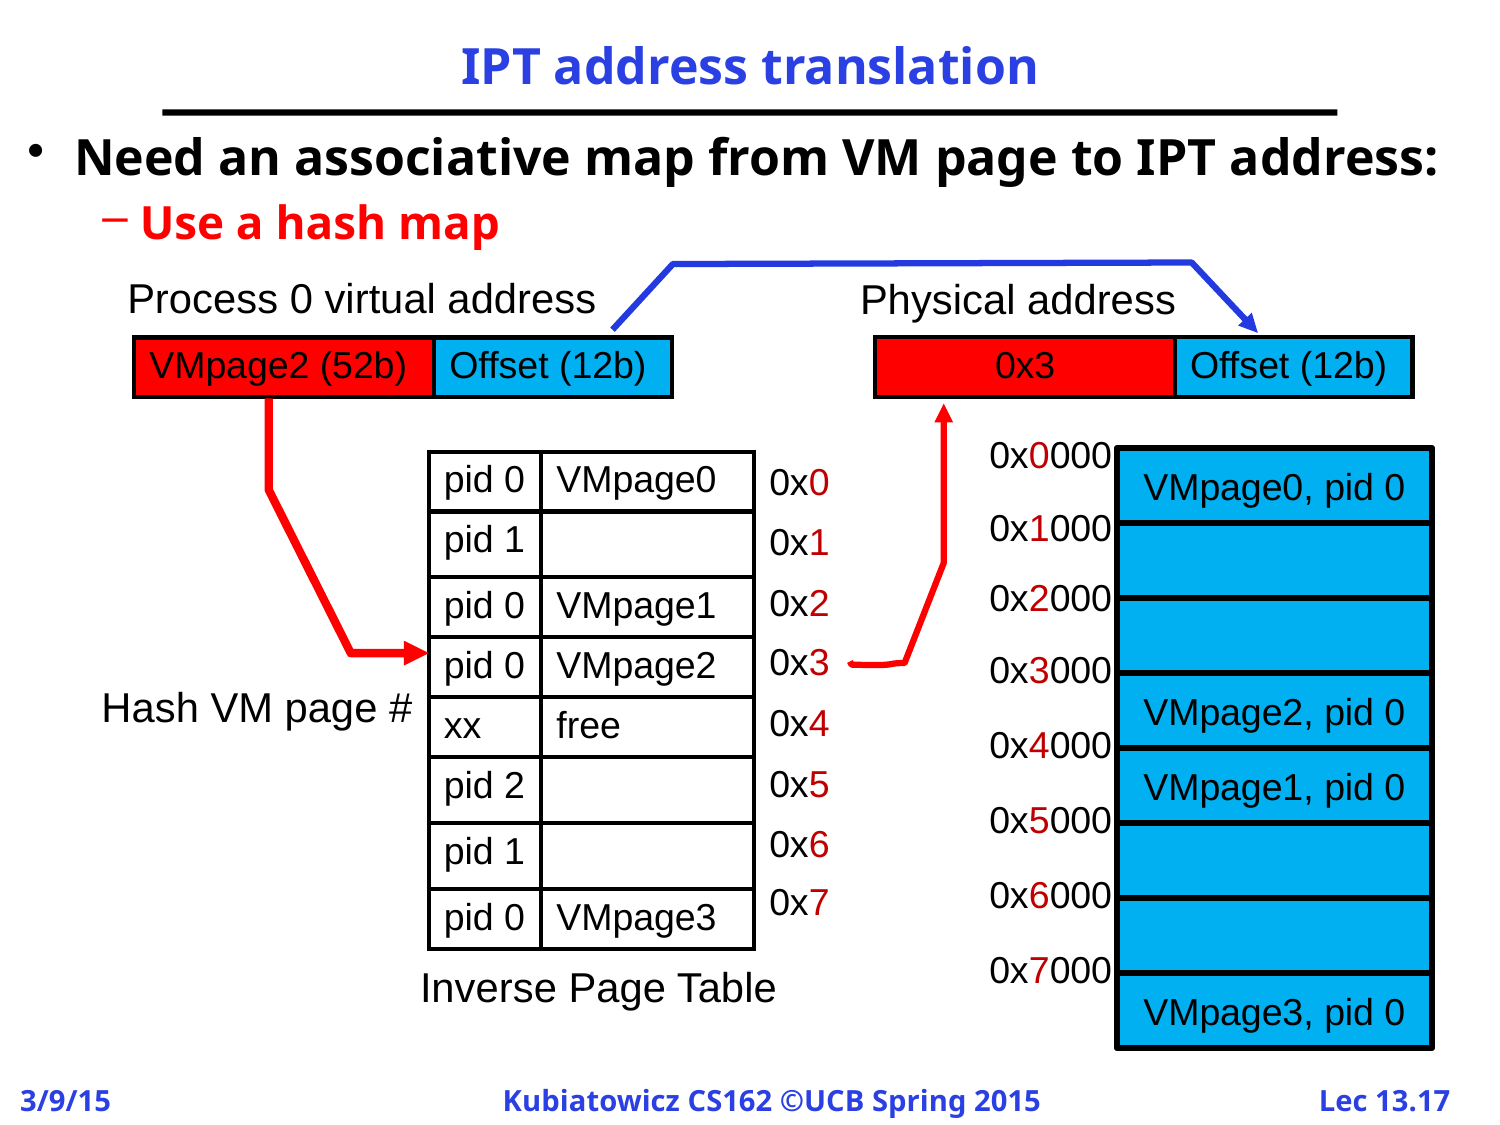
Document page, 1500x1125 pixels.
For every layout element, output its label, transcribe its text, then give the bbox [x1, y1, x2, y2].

text_box 0x1 [754, 510, 845, 571]
table_header VMpage2 (52b) [136, 340, 432, 395]
table_header pid 0 [431, 454, 539, 509]
table_cell [543, 825, 752, 887]
table_cell pid 0 [431, 579, 539, 635]
text_box 0x7 [754, 870, 845, 930]
text_box 0x2 [754, 571, 845, 630]
text_box 0x6 [754, 812, 845, 870]
text_box [849, 403, 950, 666]
text_box [612, 262, 1195, 331]
table_header Offset (12b) [436, 340, 670, 395]
text_box 0x4 [754, 691, 845, 752]
table_cell pid 0 [431, 639, 539, 695]
table_cell [543, 514, 752, 575]
text_box 0x0 [754, 450, 845, 510]
table_header Offset (12b) [1177, 339, 1410, 395]
table_cell free [543, 699, 752, 755]
text_box 0x3 [754, 630, 845, 691]
table_cell xx [431, 699, 539, 755]
table_cell pid 2 [431, 759, 539, 821]
text_box Process 0 virtual address [112, 264, 640, 330]
table_cell pid 1 [431, 825, 539, 887]
text_box 0x5 [754, 752, 845, 812]
table_cell VMpage2 [543, 639, 752, 695]
table_header VMpage0 [543, 454, 752, 509]
table_cell pid 1 [431, 514, 539, 575]
text_box Physical address [845, 265, 1373, 331]
text_box [268, 398, 429, 660]
table_cell pid 0 [431, 891, 539, 947]
table_cell [543, 759, 752, 821]
text_box Inverse Page Table [405, 953, 792, 1018]
title IPT address translation [162, 24, 1338, 113]
table_cell VMpage1 [543, 579, 752, 635]
table_header 0x3 [877, 339, 1173, 395]
text_box Hash VM page # [86, 673, 428, 739]
table_cell VMpage3 [543, 891, 752, 947]
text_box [962, 423, 1433, 1049]
list Need an associative map from VM page to IPT address: Use a hash map [12, 125, 1475, 1088]
